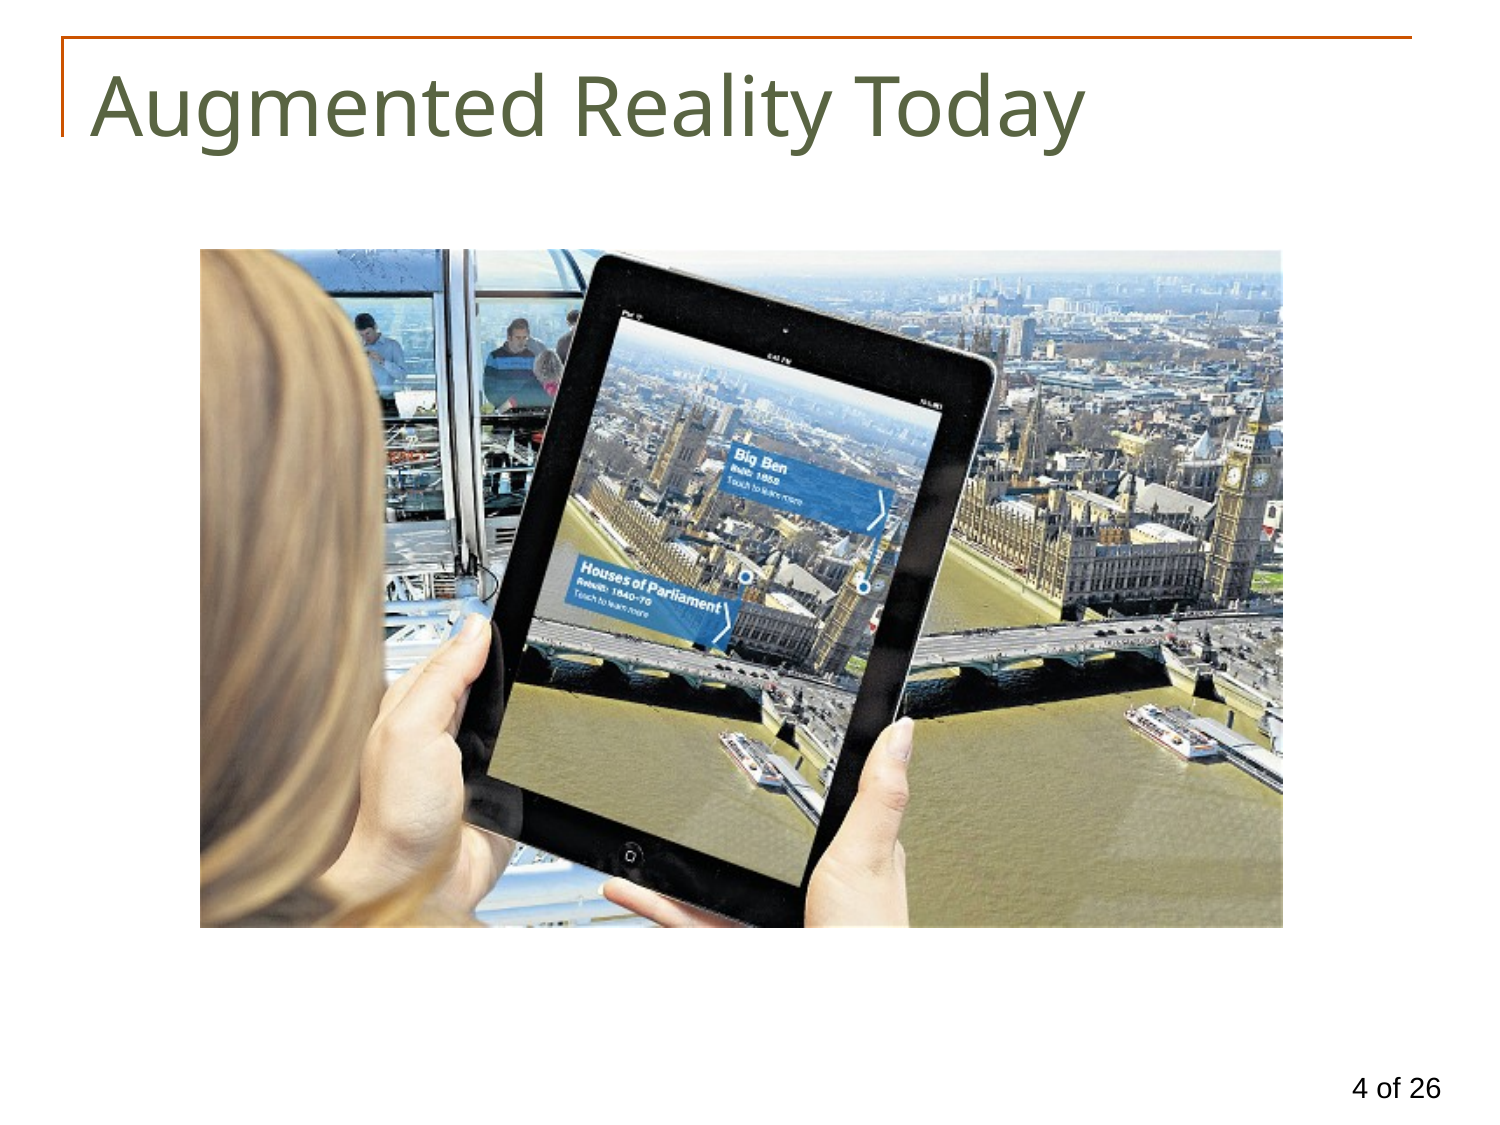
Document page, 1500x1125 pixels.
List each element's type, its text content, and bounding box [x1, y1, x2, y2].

title Augmented Reality Today [74, 45, 1426, 233]
picture [199, 249, 1283, 928]
